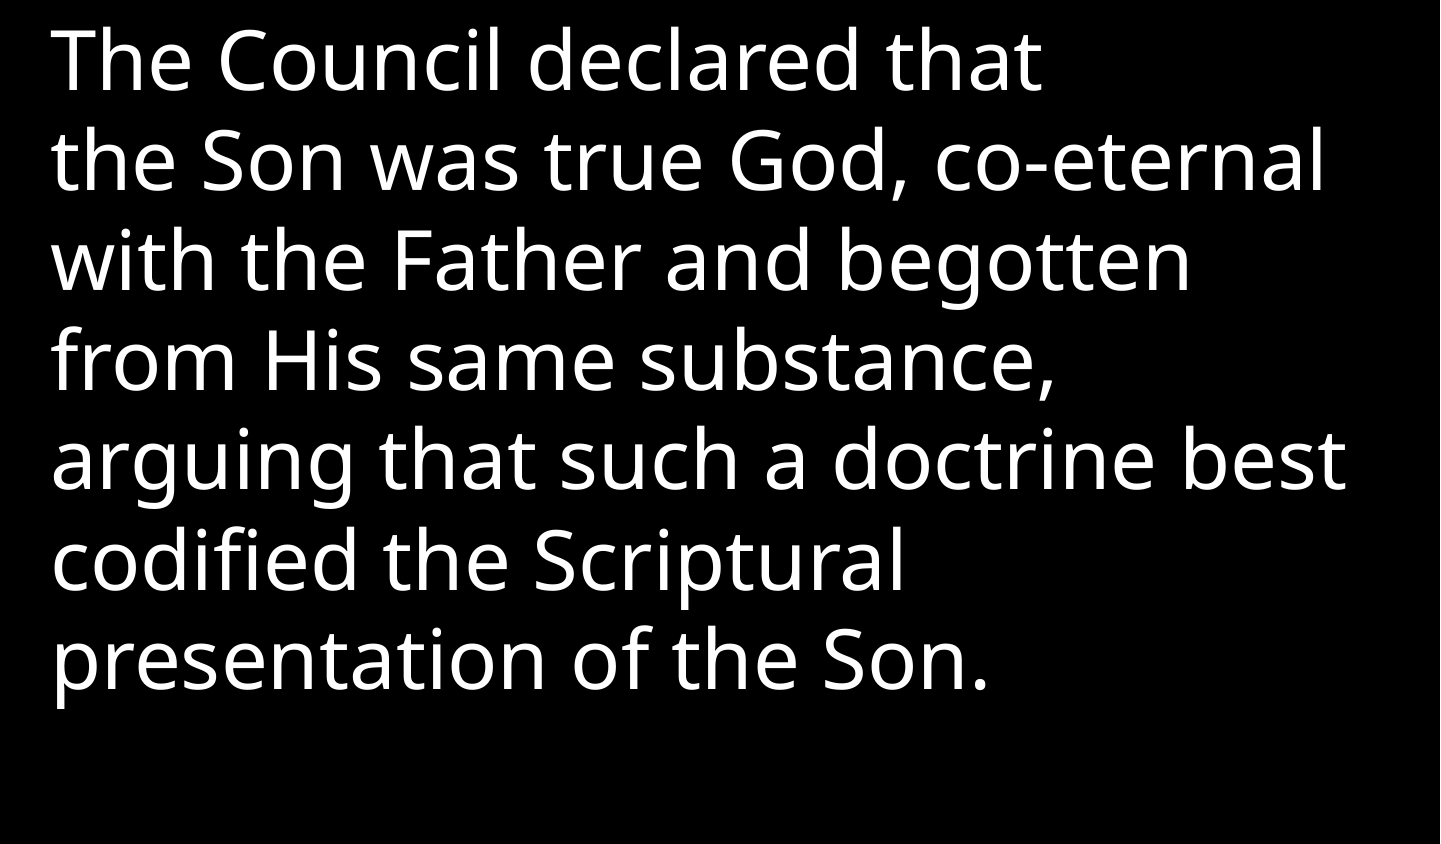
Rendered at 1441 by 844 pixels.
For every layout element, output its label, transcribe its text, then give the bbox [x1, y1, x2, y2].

subtitle The Council declared that the Son was true God, co-eternal with the Father and begotten from His same substance, arguing that such a doctrine best codified the Scriptural presentation of the Son. [36, 0, 1393, 844]
